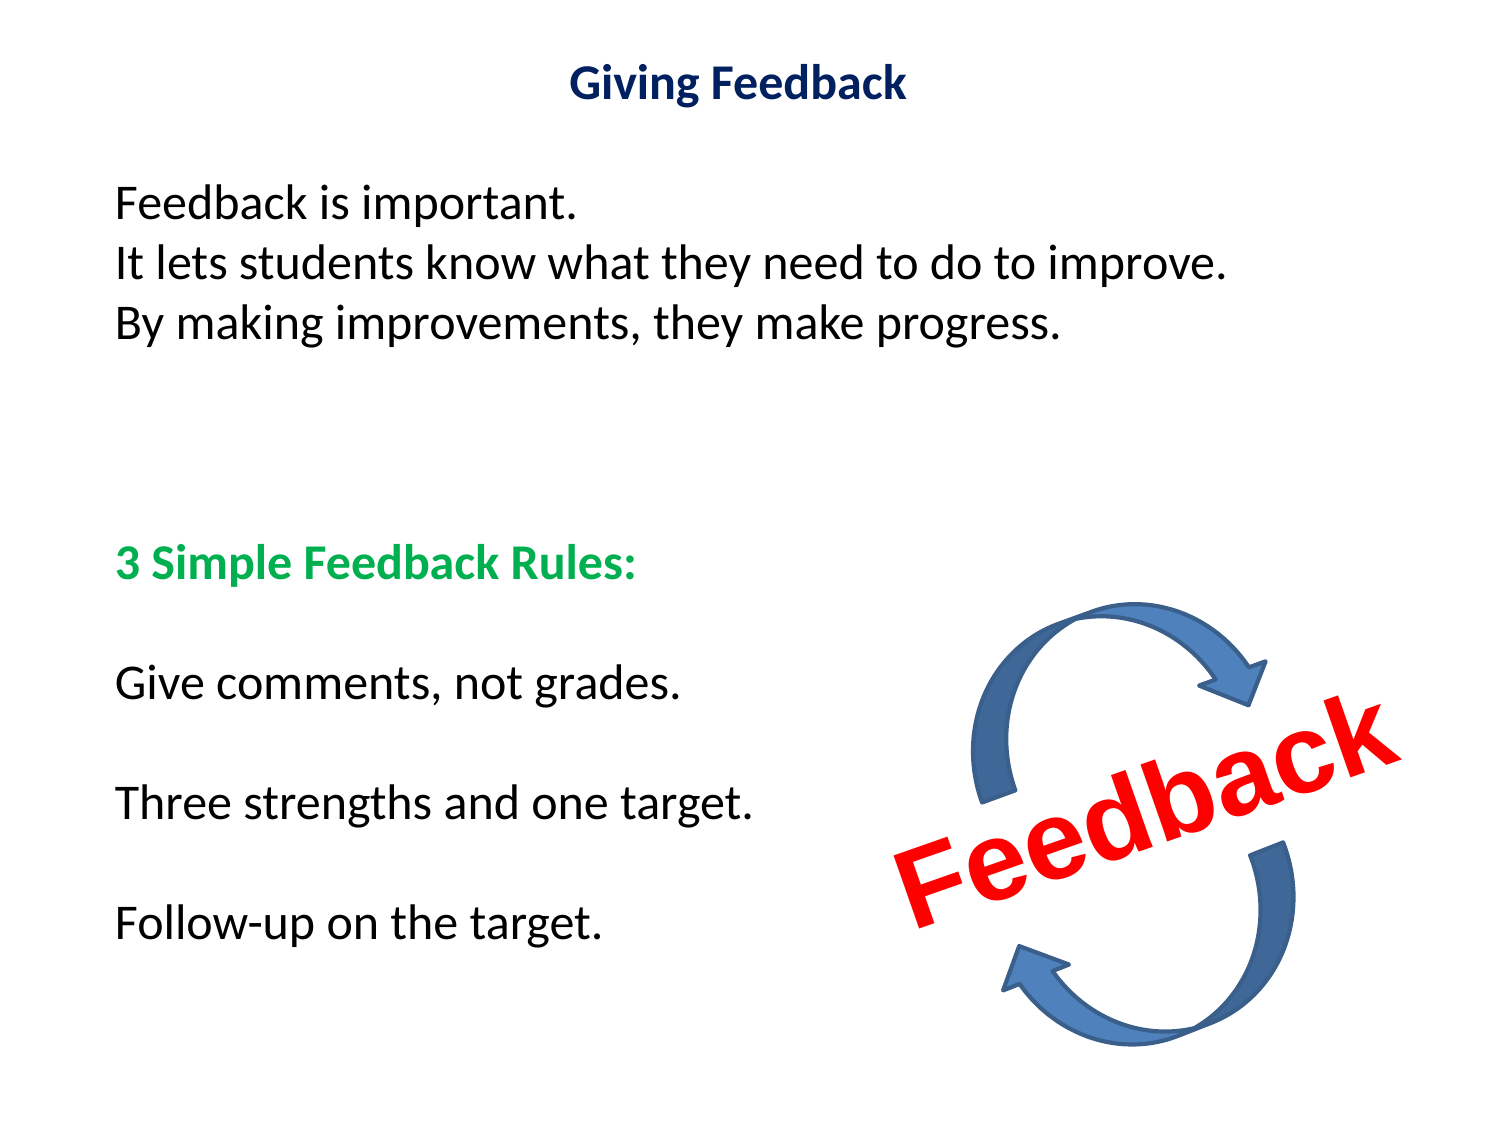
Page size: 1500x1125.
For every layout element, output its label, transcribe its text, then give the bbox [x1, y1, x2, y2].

text_box Giving Feedback Feedback is important. It lets students know what they need to do to improve. By making improvements, they make progress. 3 Simple Feedback Rules: Give comments, not grades. Three strengths and one target. Follow-up on the target. [100, 42, 1376, 958]
text_box Feedback [858, 640, 1426, 965]
text_box [1001, 840, 1296, 1047]
text_box [970, 602, 1268, 805]
